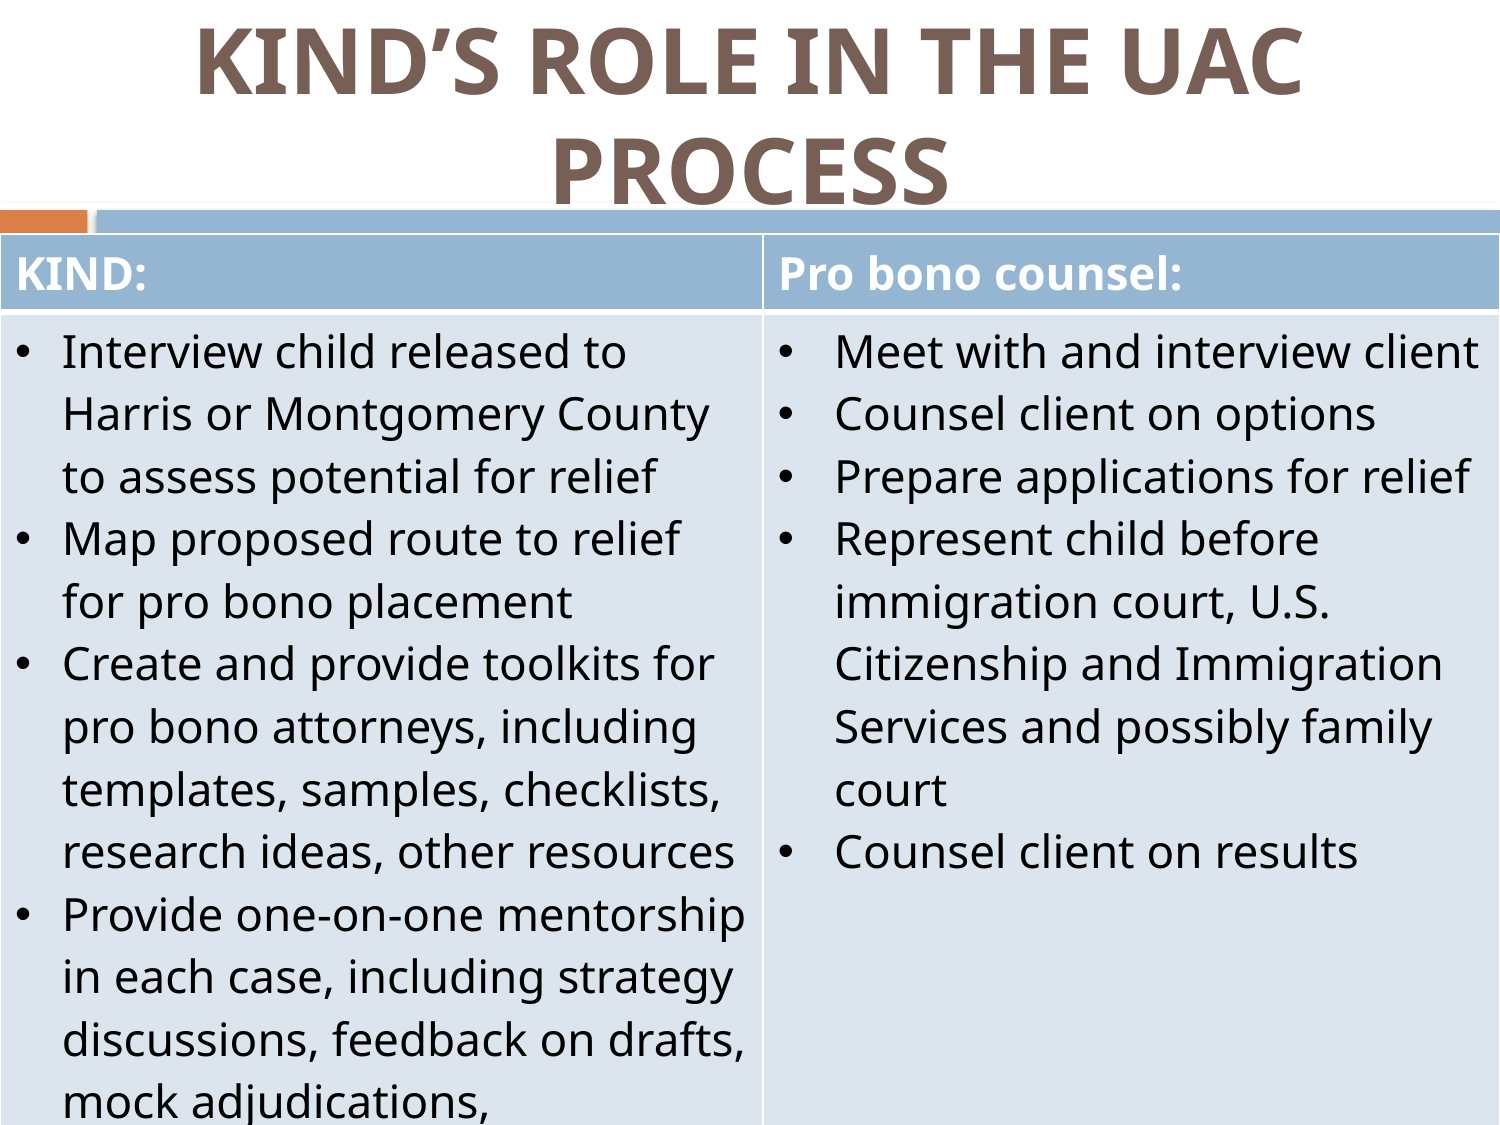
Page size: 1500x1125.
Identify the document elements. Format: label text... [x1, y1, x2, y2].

table_header Pro bono counsel: [764, 235, 1499, 309]
title KIND’S ROLE IN THE UAC PROCESS [0, 24, 1500, 200]
table_header KIND: [1, 235, 762, 309]
table_cell Meet with and interview client Counsel client on options Prepare applications for relief Represent child before immigration court, U.S. Citizenship and Immigration Services and possibly family court Counsel client on results [764, 315, 1499, 1125]
table_cell Interview child released to Harris or Montgomery County to assess potential for relief Map proposed route to relief for pro bono placement Create and provide toolkits for pro bono attorneys, including templates, samples, checklists, research ideas, other resources Provide one-on-one mentorship in each case, including strategy discussions, feedback on drafts, mock adjudications, troubleshooting, and more through duration of case [1, 315, 762, 1125]
